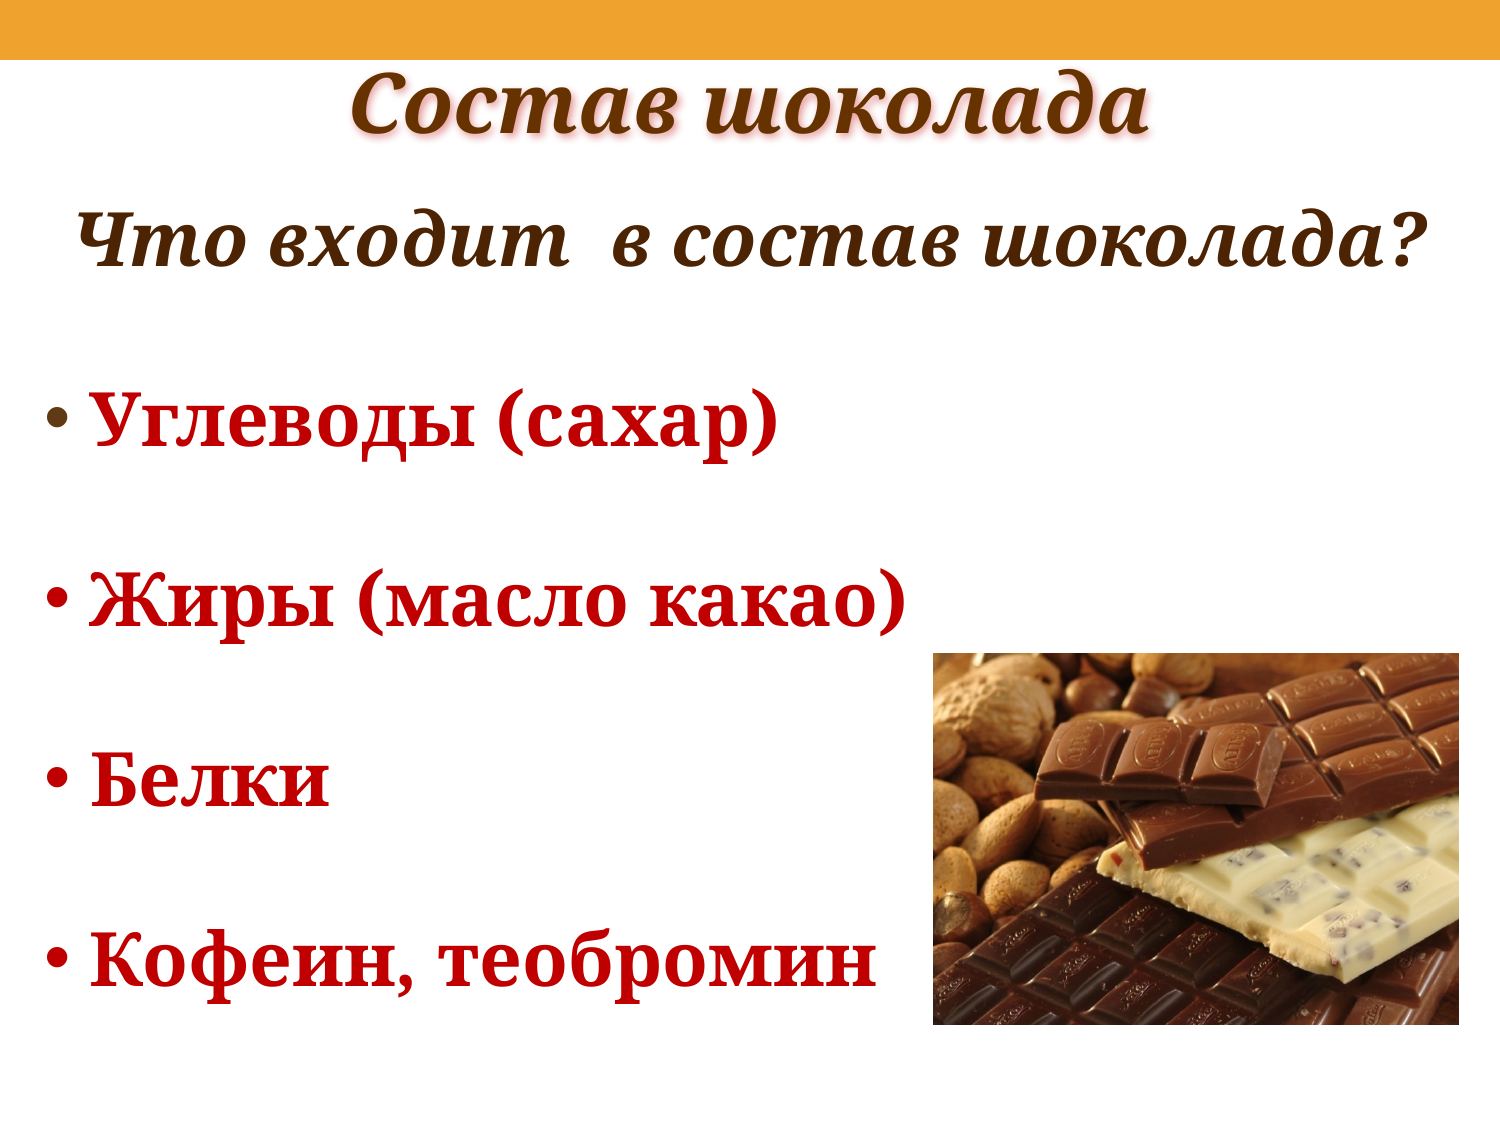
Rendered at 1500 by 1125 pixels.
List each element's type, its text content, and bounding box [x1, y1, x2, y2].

picture [933, 653, 1459, 1025]
text_box Состав шоколада [74, 42, 1425, 184]
text_box Что входит в состав шоколада? Углеводы (сахар) Жиры (масло какао) Белки Кофеин, теобромин [29, 184, 1471, 1010]
